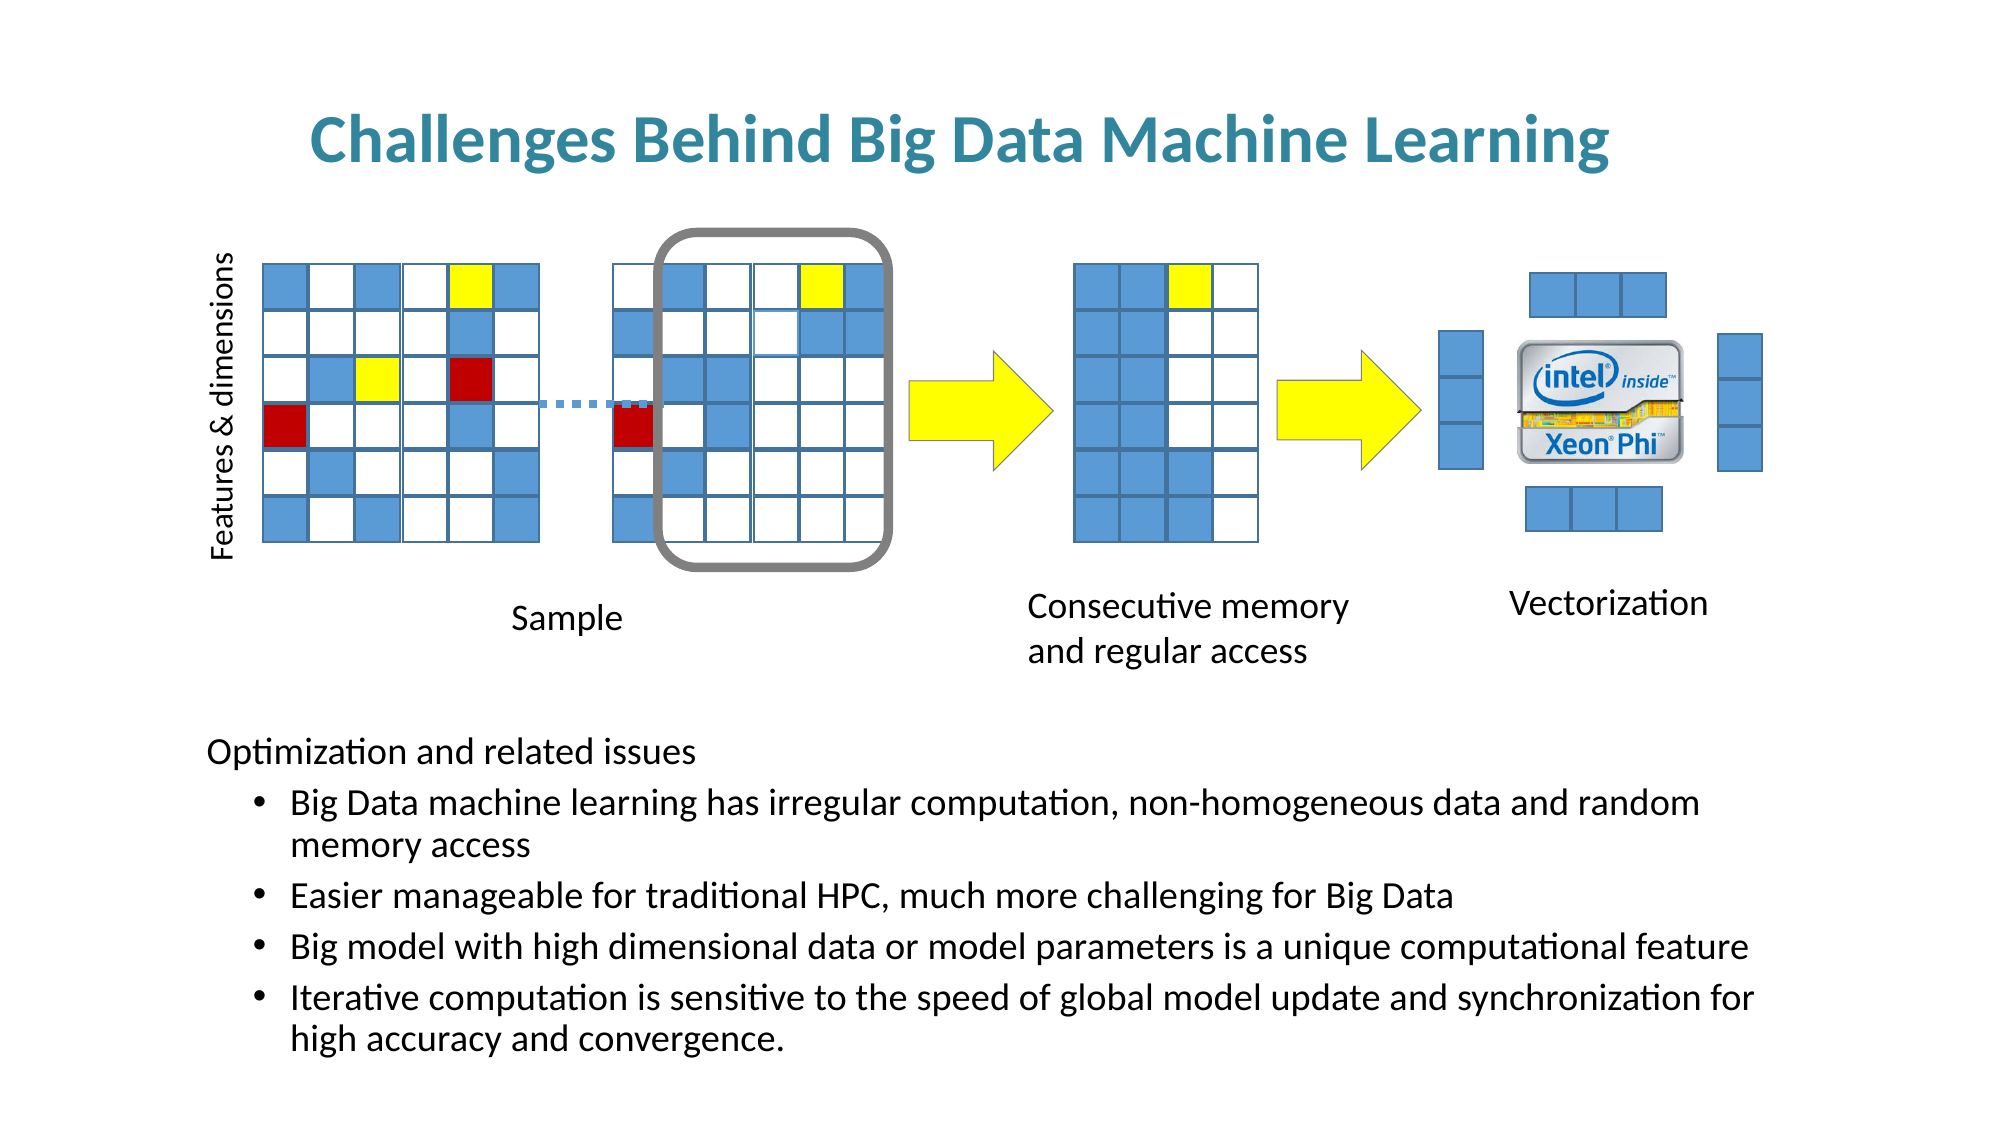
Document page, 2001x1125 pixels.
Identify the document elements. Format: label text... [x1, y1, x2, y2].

text_box Features & dimensions [191, 136, 247, 576]
text_box Challenges Behind Big Data Machine Learning [98, 0, 1824, 184]
text_box Optimization and related issues Big Data machine learning has irregular computation, non-homogeneous data and random memory access Easier manageable for traditional HPC, much more challenging for Big Data Big model with high dimensional data or model parameters is a unique computational feature Iterative computation is sensitive to the speed of global model update and synchronization for high accuracy and convergence. [191, 724, 1813, 1073]
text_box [262, 232, 1763, 680]
